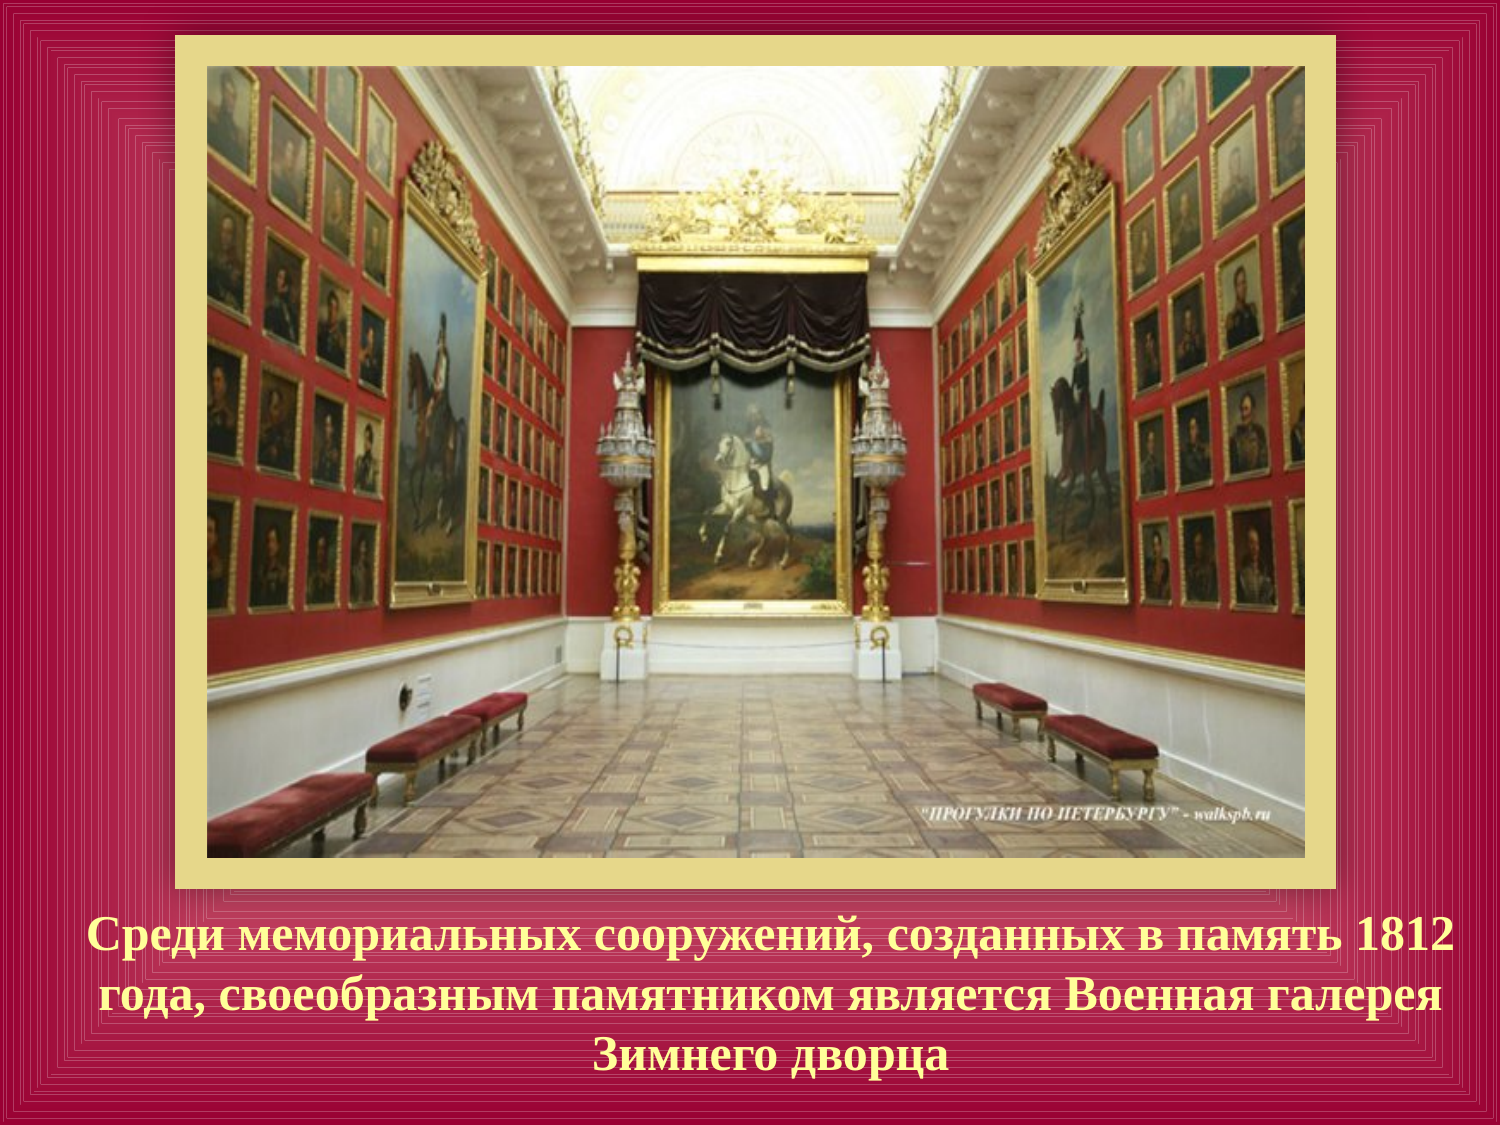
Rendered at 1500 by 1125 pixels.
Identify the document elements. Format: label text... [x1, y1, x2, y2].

text_box Среди мемориальных сооружений, созданных в память 1812 года, своеобразным памятником является Военная галерея Зимнего дворца [41, 893, 1500, 1088]
picture [206, 66, 1306, 858]
